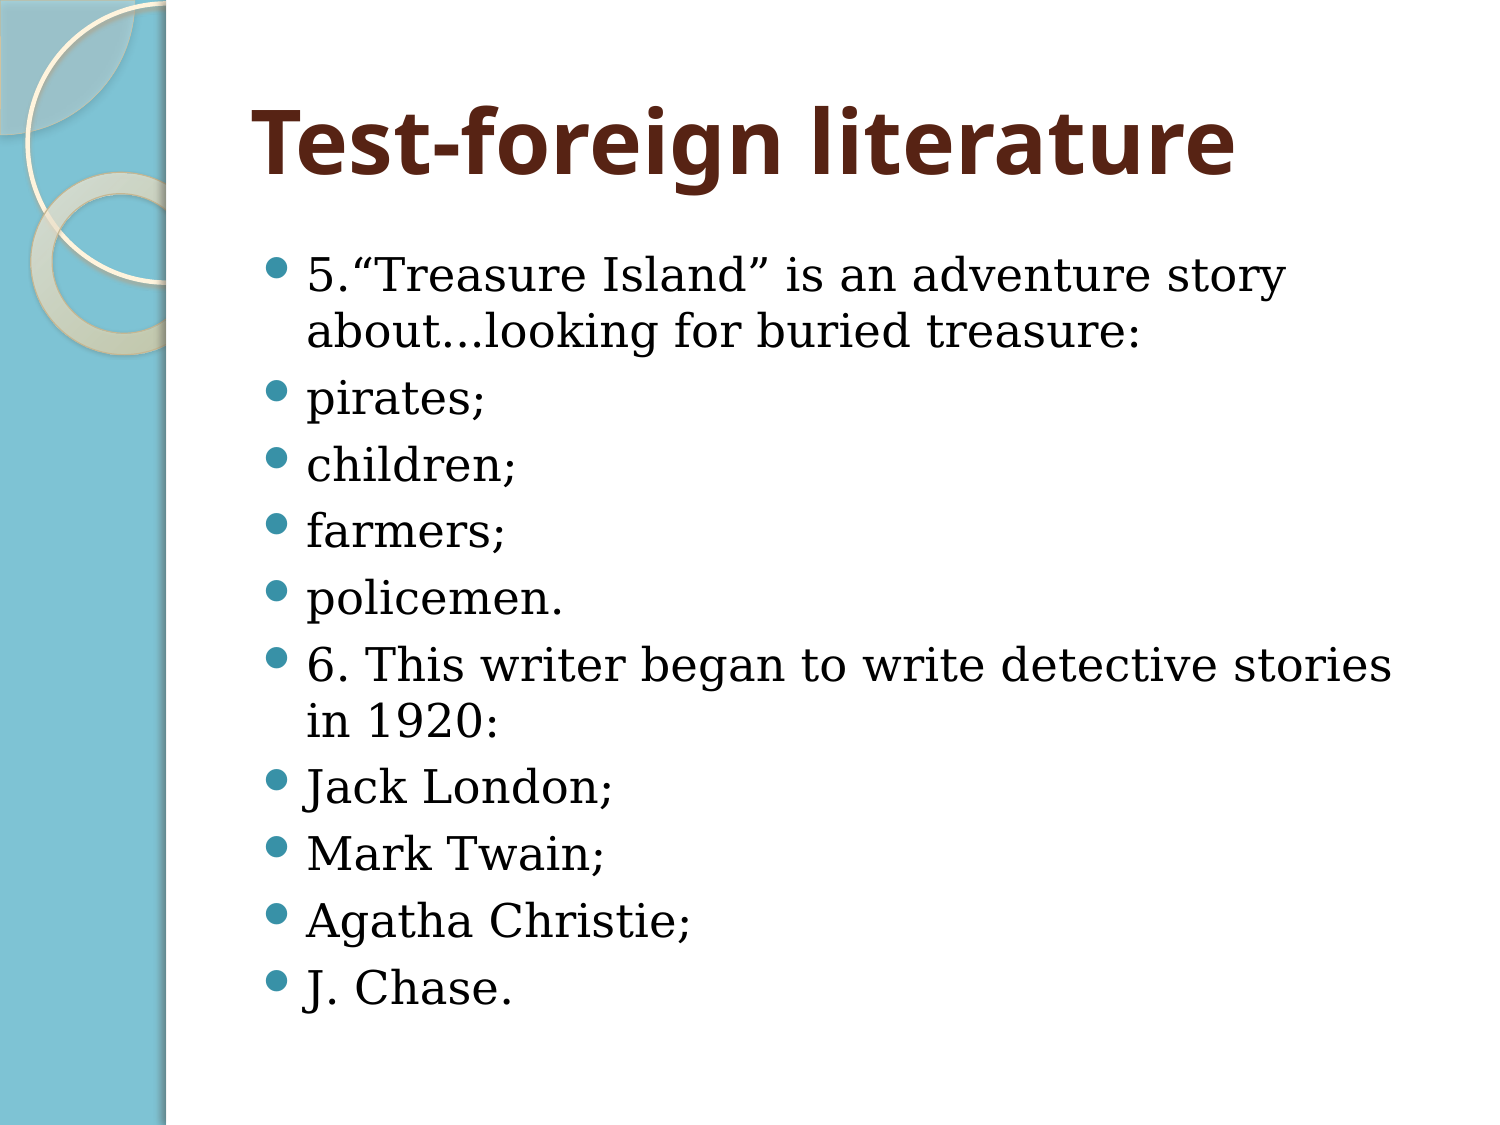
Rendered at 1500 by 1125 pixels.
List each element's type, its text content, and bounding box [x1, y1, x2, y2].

title Test-foreign literature [235, 45, 1466, 233]
list 5.“Treasure Island” is an adventure story about...looking for buried treasure: pirates; children; farmers; policemen. 6. This writer began to write detective stories in 1920: Jack London; Mark Twain; Agatha Christie; J. Chase. [235, 237, 1466, 1025]
